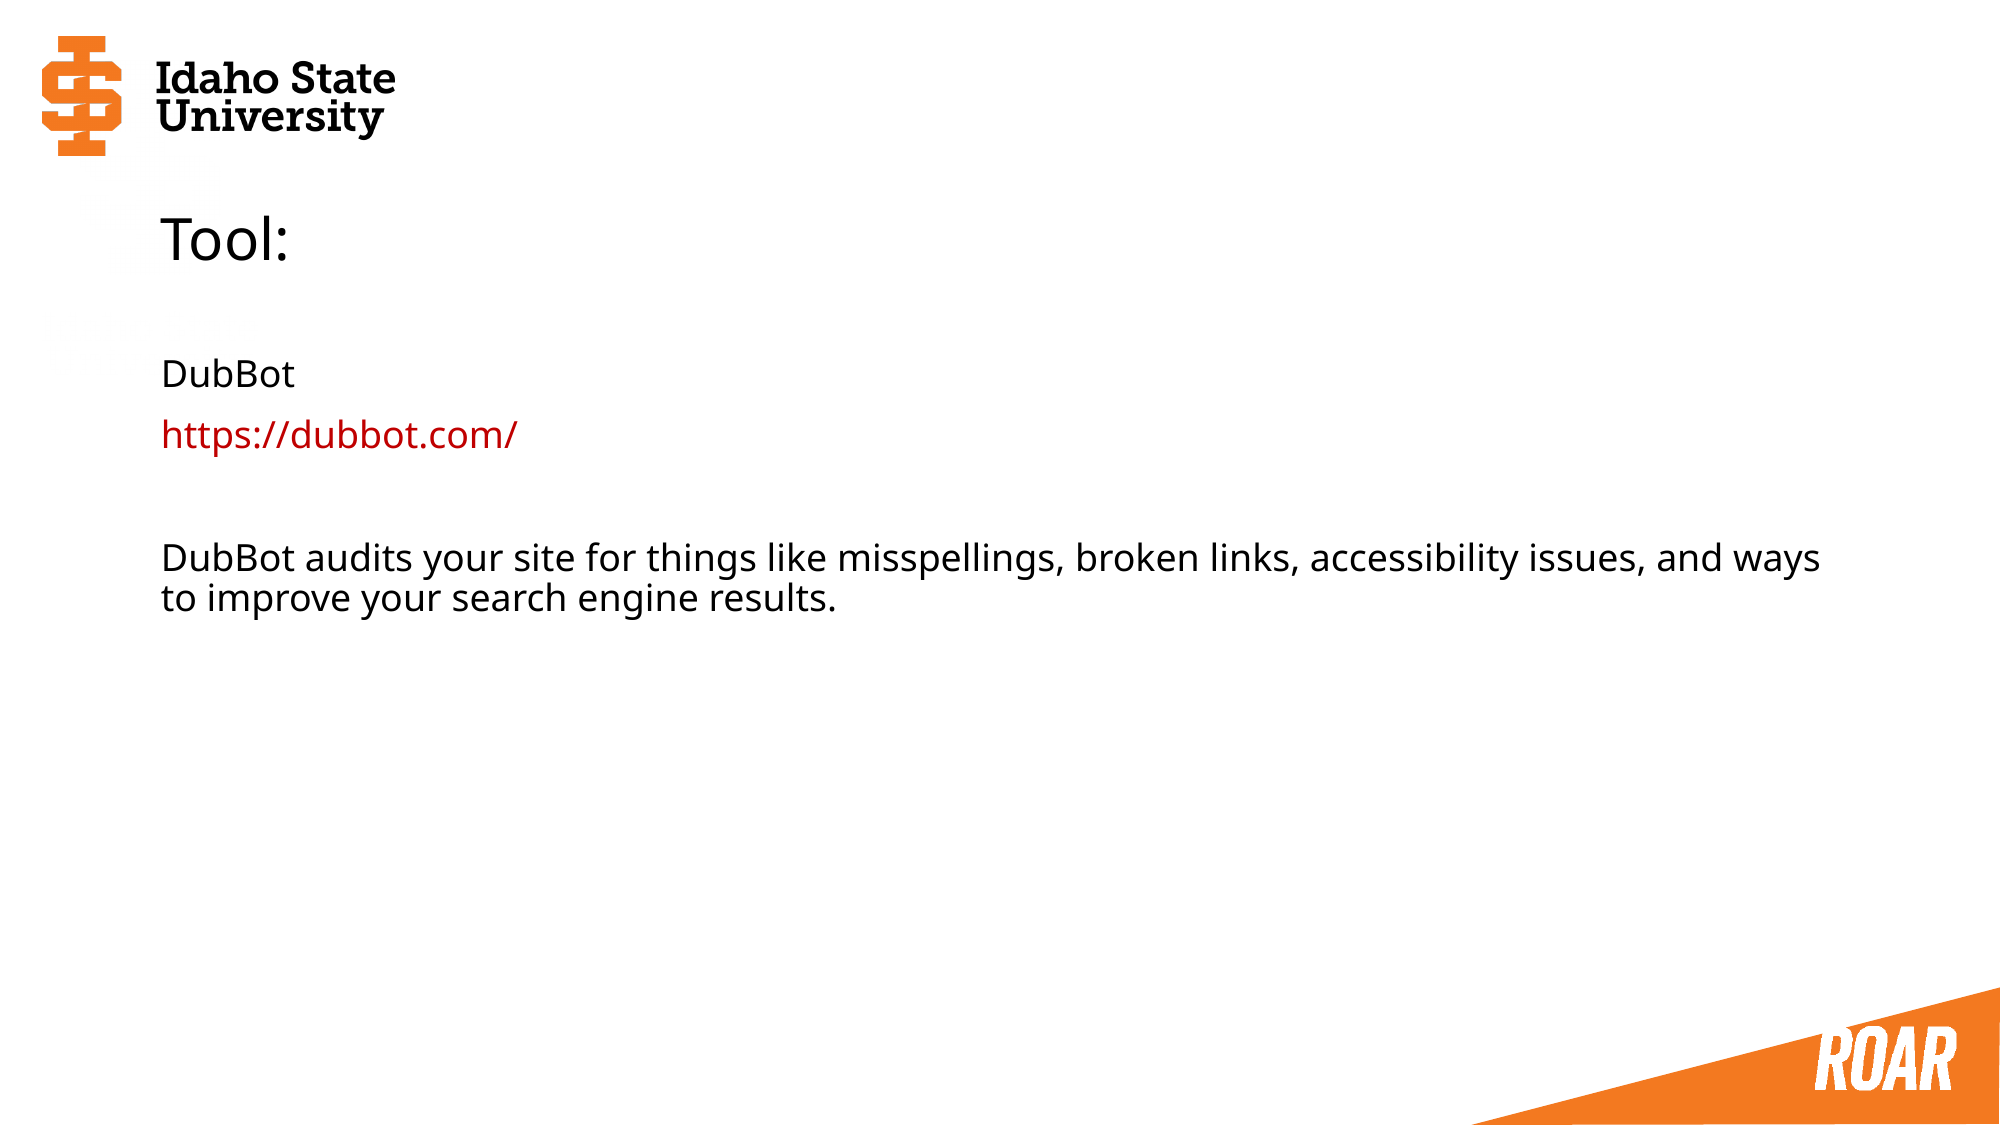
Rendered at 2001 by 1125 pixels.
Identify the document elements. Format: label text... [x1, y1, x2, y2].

list Tool: DubBot https://dubbot.com/ DubBot audits your site for things like misspellings, broken links, accessibility issues, and ways to improve your search engine results. [137, 202, 1863, 974]
picture [1807, 1022, 1964, 1094]
picture [26, 36, 395, 408]
